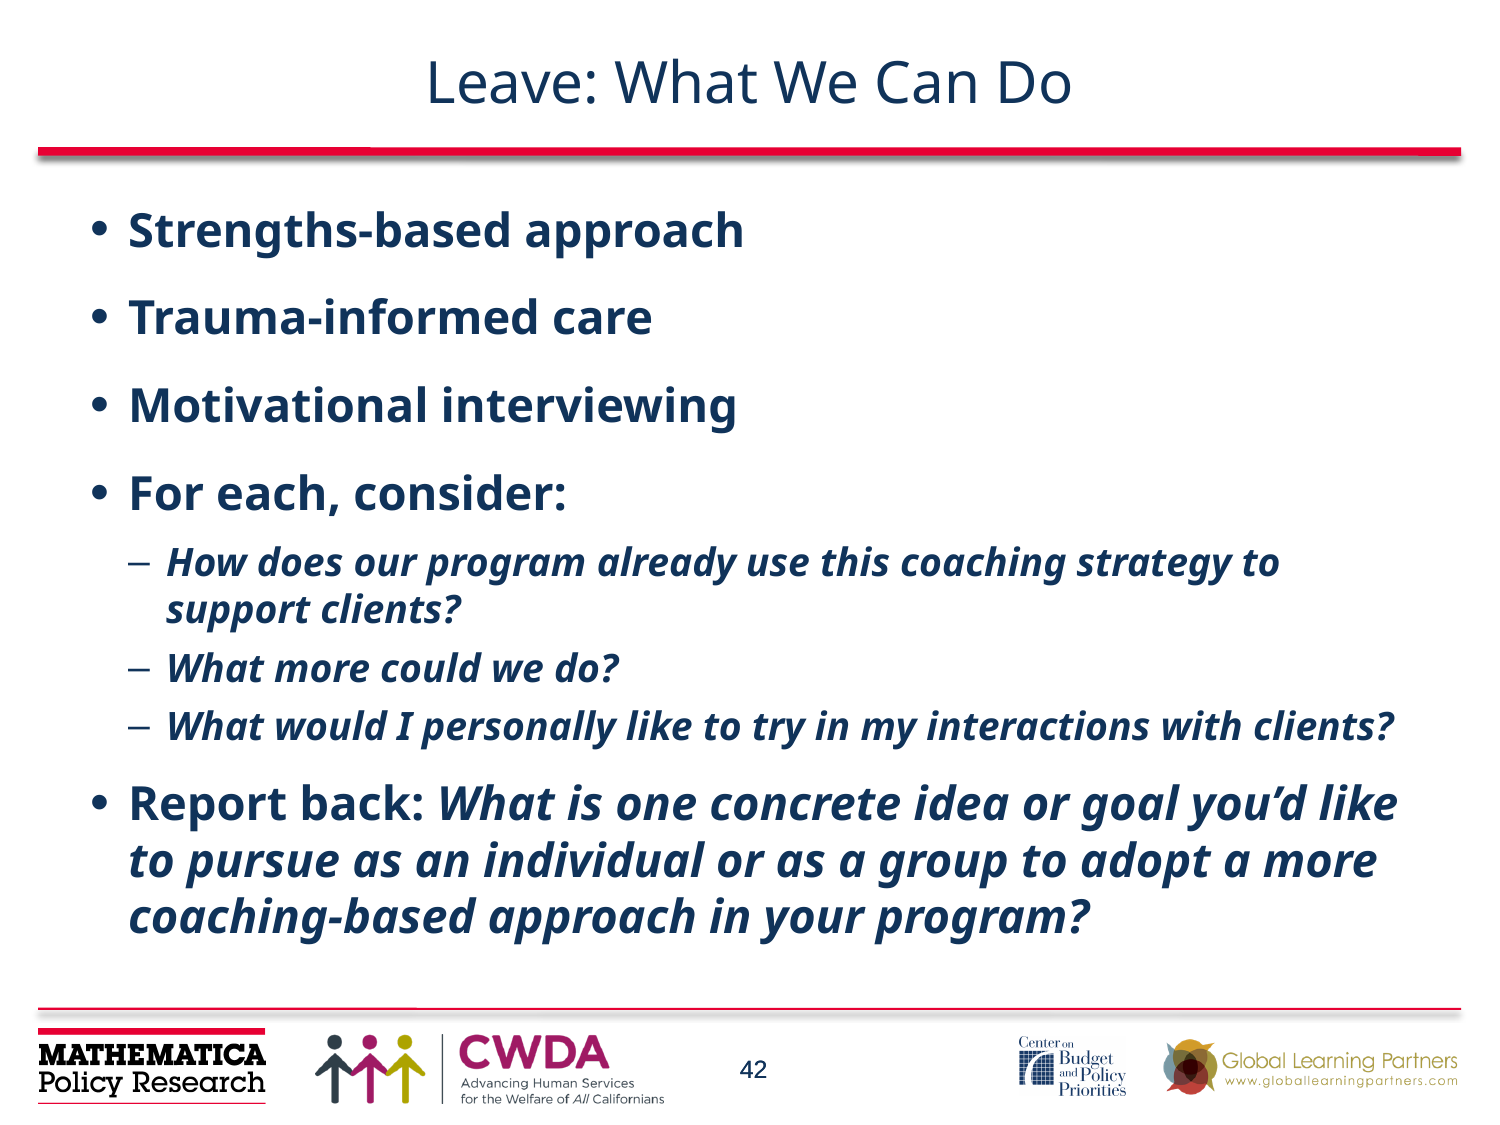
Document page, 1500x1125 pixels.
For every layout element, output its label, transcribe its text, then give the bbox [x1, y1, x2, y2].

picture [1161, 1036, 1458, 1097]
picture [38, 1028, 266, 1104]
list Strengths-based approach Trauma-informed care Motivational interviewing For each, consider: How does our program already use this coaching strategy to support clients? What more could we do? What would I personally like to try in my interactions with clients? Report back: What is one concrete idea or goal you’d like to pursue as an individual or as a group to adopt a more coaching-based approach in your program? [75, 192, 1425, 988]
picture [1019, 1036, 1126, 1096]
title Leave: What We Can Do [38, 45, 1462, 152]
picture [315, 1034, 664, 1104]
